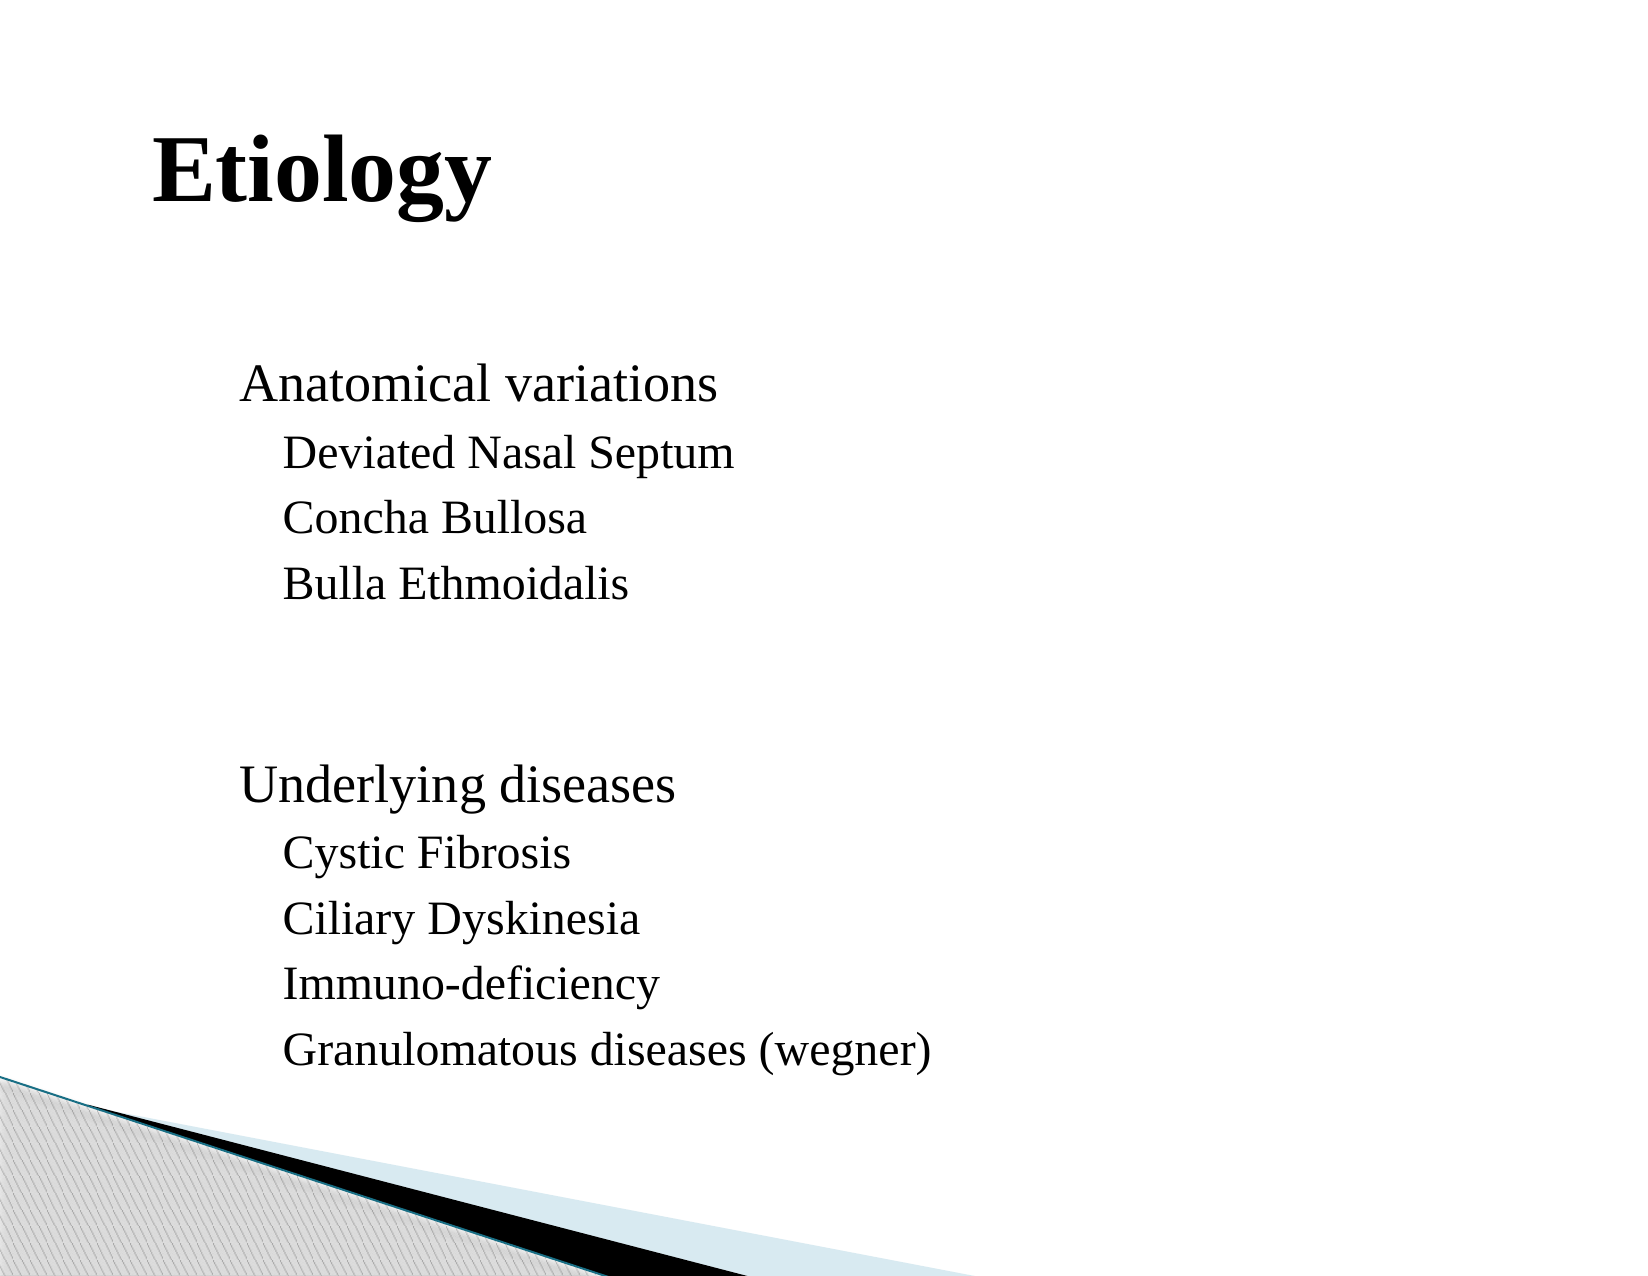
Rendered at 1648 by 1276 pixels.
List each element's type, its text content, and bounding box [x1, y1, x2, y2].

list Anatomical variations Deviated Nasal Septum Concha Bullosa Bulla Ethmoidalis Underlying diseases Cystic Fibrosis Ciliary Dyskinesia Immuno-deficiency Granulomatous diseases (wegner) [152, 340, 1553, 1276]
title Etiology [137, 56, 1593, 270]
